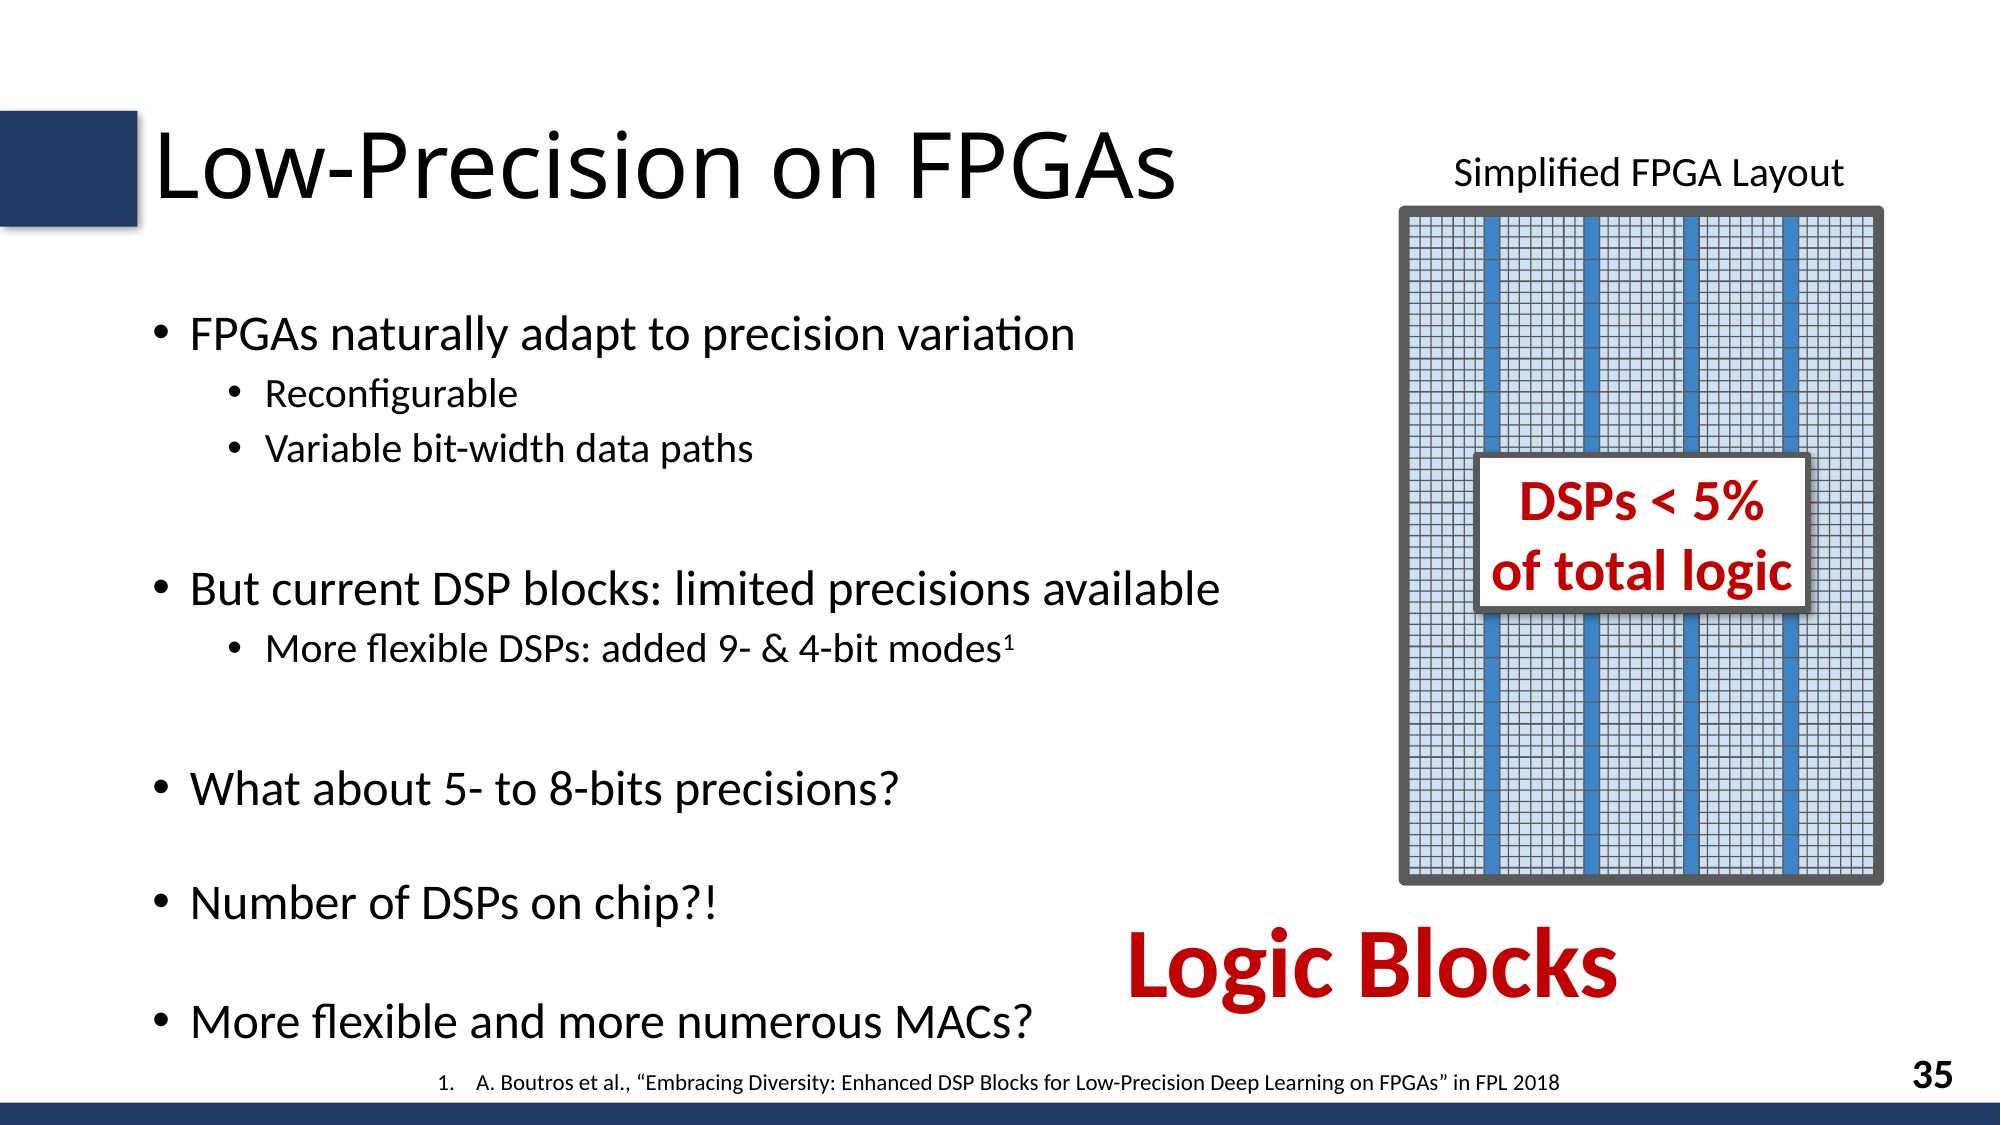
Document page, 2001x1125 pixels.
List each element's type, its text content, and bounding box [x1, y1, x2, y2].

list FPGAs naturally adapt to precision variation Reconfigurable Variable bit-width data paths But current DSP blocks: limited precisions available More flexible DSPs: added 9- & 4-bit modes1 What about 5- to 8-bits precisions? Number of DSPs on chip?! More flexible and more numerous MACs? [137, 299, 1970, 1035]
text_box Logic Blocks [1111, 890, 1635, 1025]
slide_number 35 [1519, 1038, 1970, 1099]
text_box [1393, 137, 1889, 888]
title Low-Precision on FPGAs [137, 59, 1863, 278]
text_box A. Boutros et al., “Embracing Diversity: Enhanced DSP Blocks for Low-Precision Deep Learning on FPGAs” in FPL 2018 [422, 1059, 1578, 1103]
